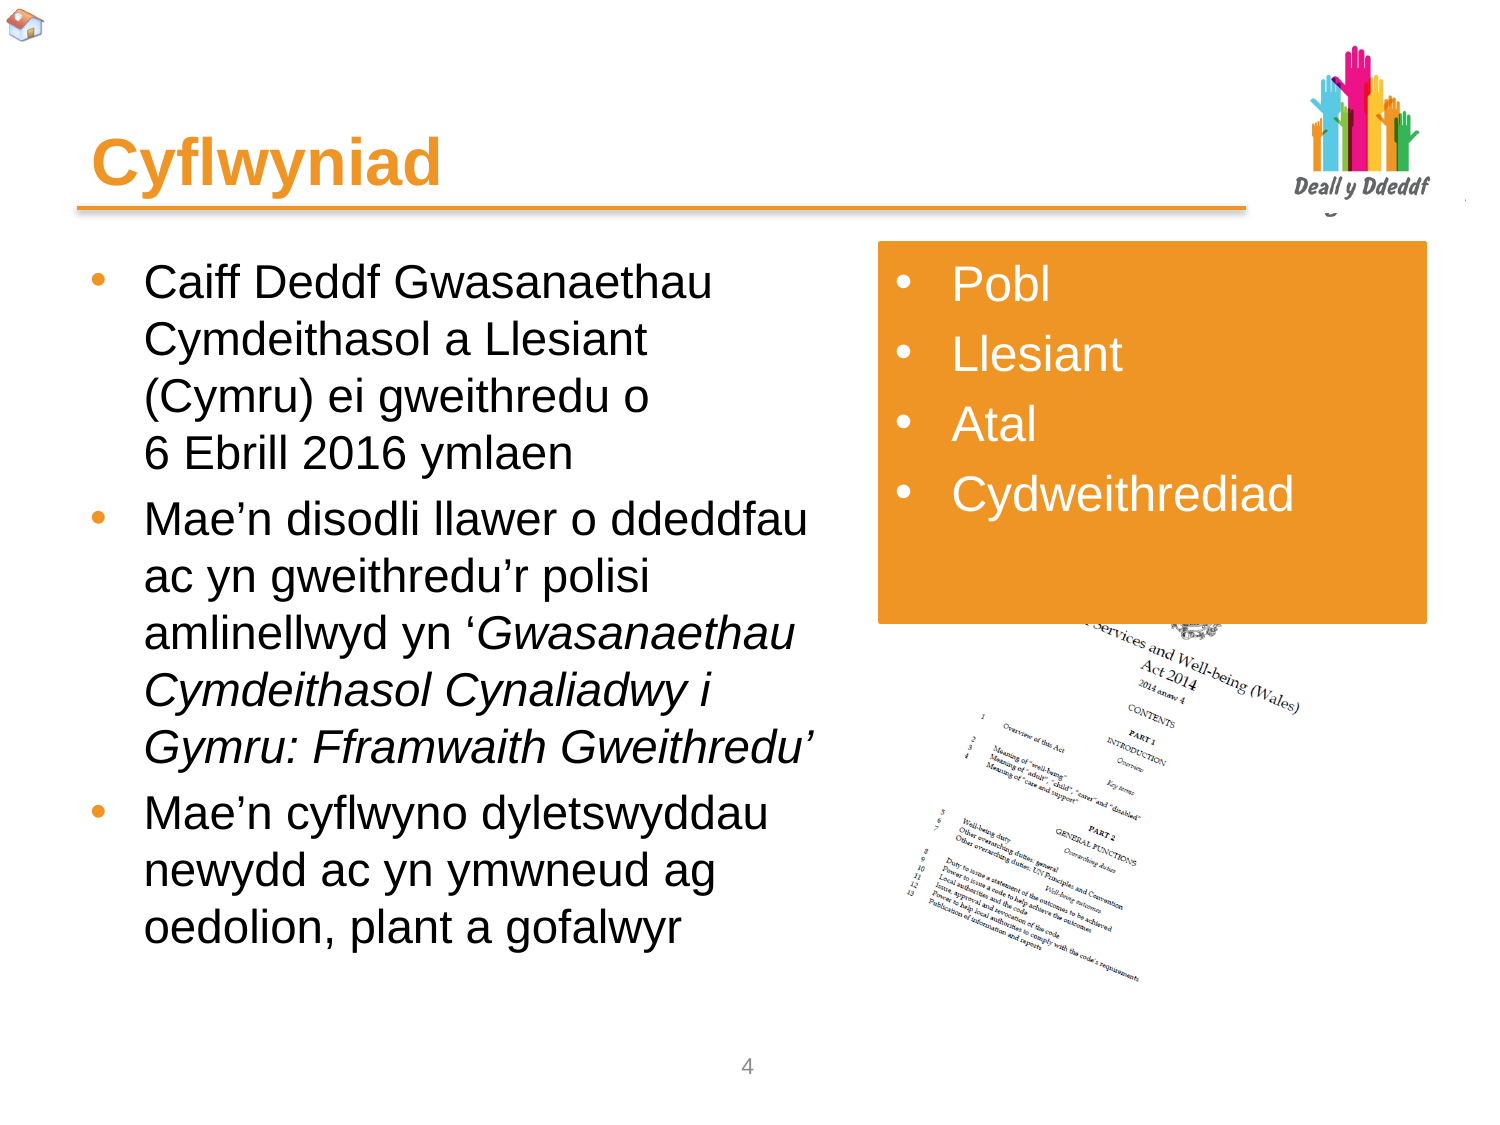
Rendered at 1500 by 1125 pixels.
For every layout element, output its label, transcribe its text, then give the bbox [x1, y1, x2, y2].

slide_number 3 [572, 1035, 923, 1095]
picture [1251, 32, 1483, 220]
title Cyflwyniad [76, 42, 1247, 207]
list Pobl Llesiant Atal Cydweithrediad [878, 241, 1427, 624]
list Caiff Deddf Gwasanaethau Cymdeithasol a Llesiant (Cymru) ei gweithredu o 6 Ebrill 2016 ymlaen Mae’n disodli llawer o ddeddfau ac yn gweithredu’r polisi amlinellwyd yn ‘Gwasanaethau Cymdeithasol Cynaliadwy i Gymru: Fframwaith Gweithredu’ Mae’n cyflwyno dyletswyddau newydd ac yn ymwneud ag oedolion, plant a gofalwyr [75, 243, 833, 986]
picture [934, 497, 1320, 1042]
